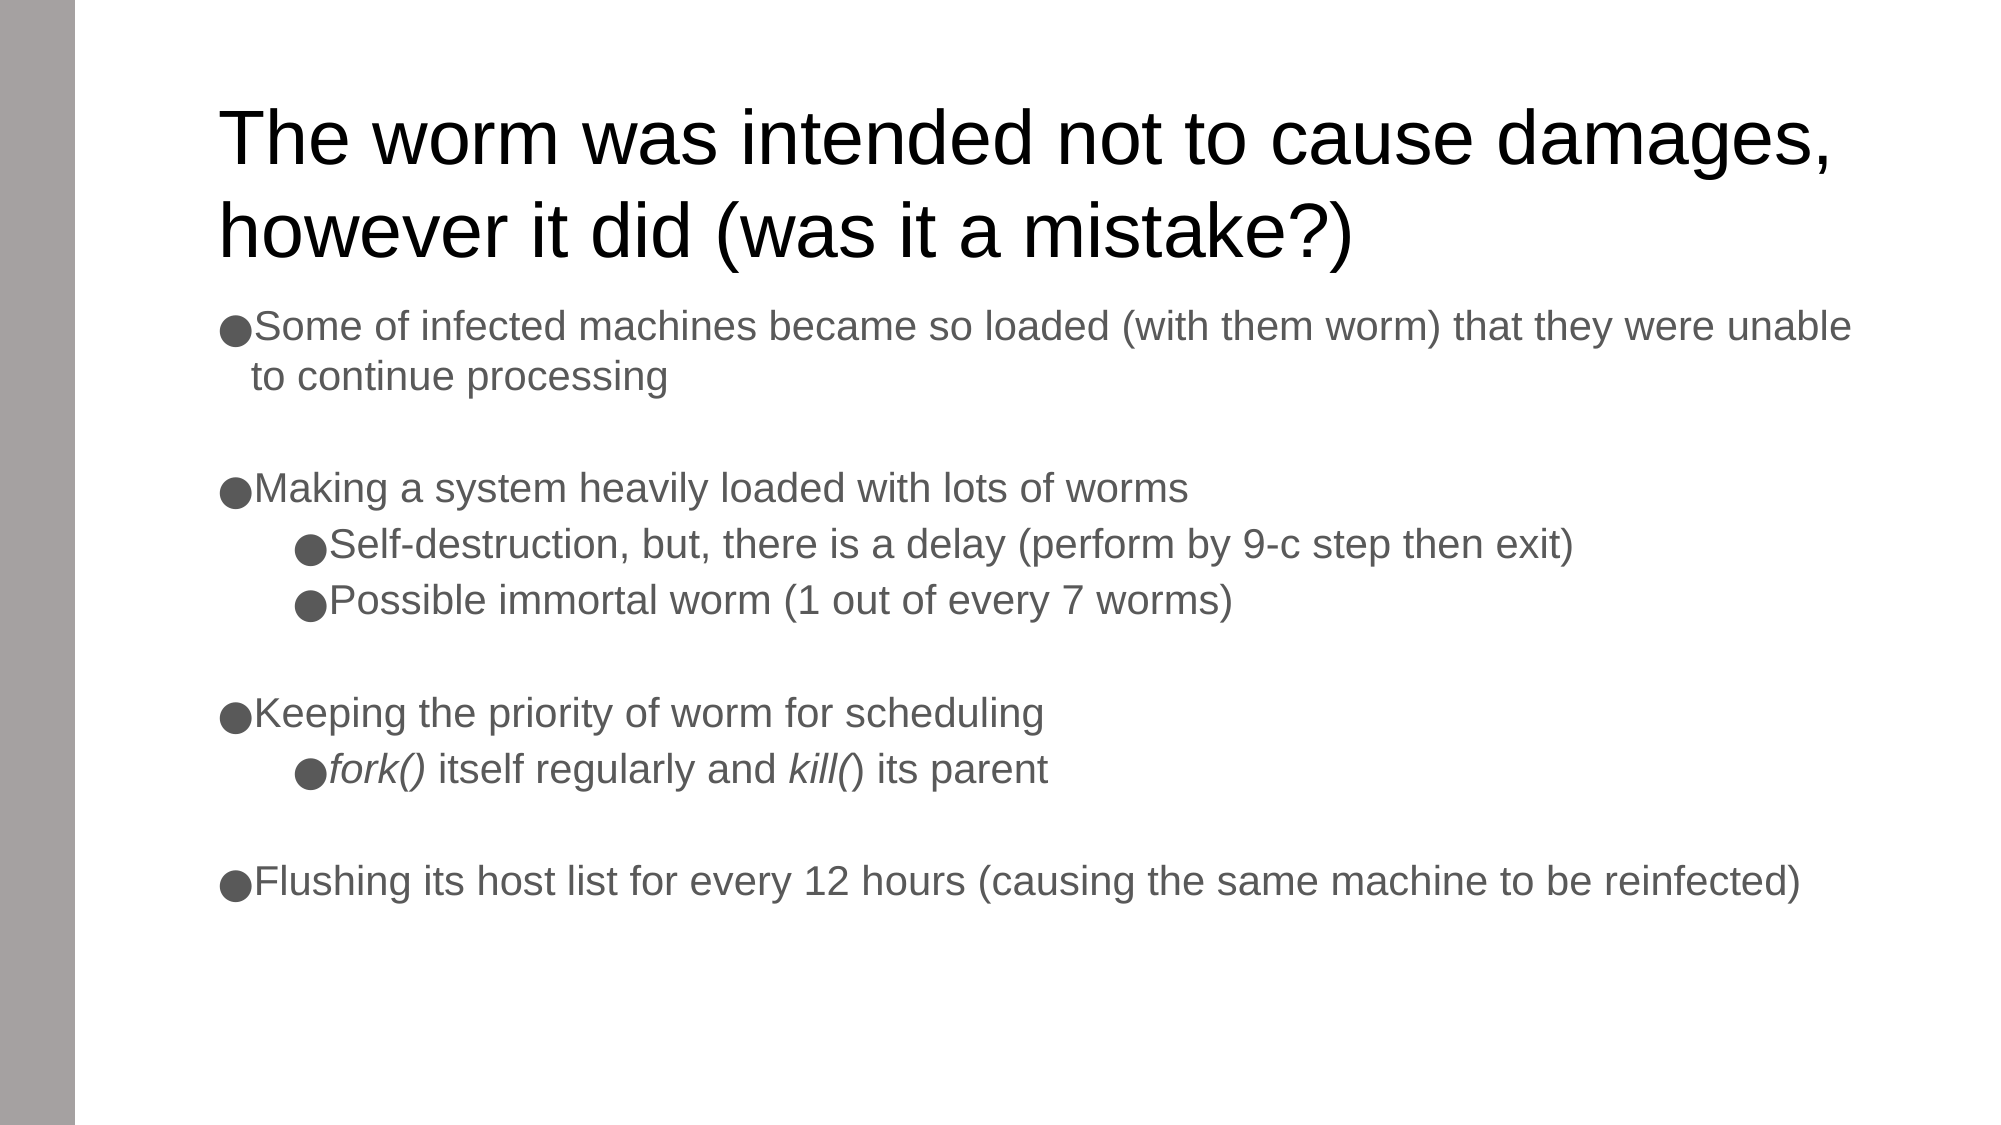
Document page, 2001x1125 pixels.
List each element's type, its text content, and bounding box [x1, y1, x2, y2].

text_box The worm was intended not to cause damages, however it did (was it a mistake?) [218, 87, 1838, 275]
text_box Some of infected machines became so loaded (with them worm) that they were unable to continue processing Making a system heavily loaded with lots of worms Self-destruction, but, there is a delay (perform by 9-c step then exit) Possible immortal worm (1 out of every 7 worms) Keeping the priority of worm for scheduling fork() itself regularly and kill() its parent Flushing its host list for every 12 hours (causing the same machine to be reinfected) [215, 292, 1875, 961]
